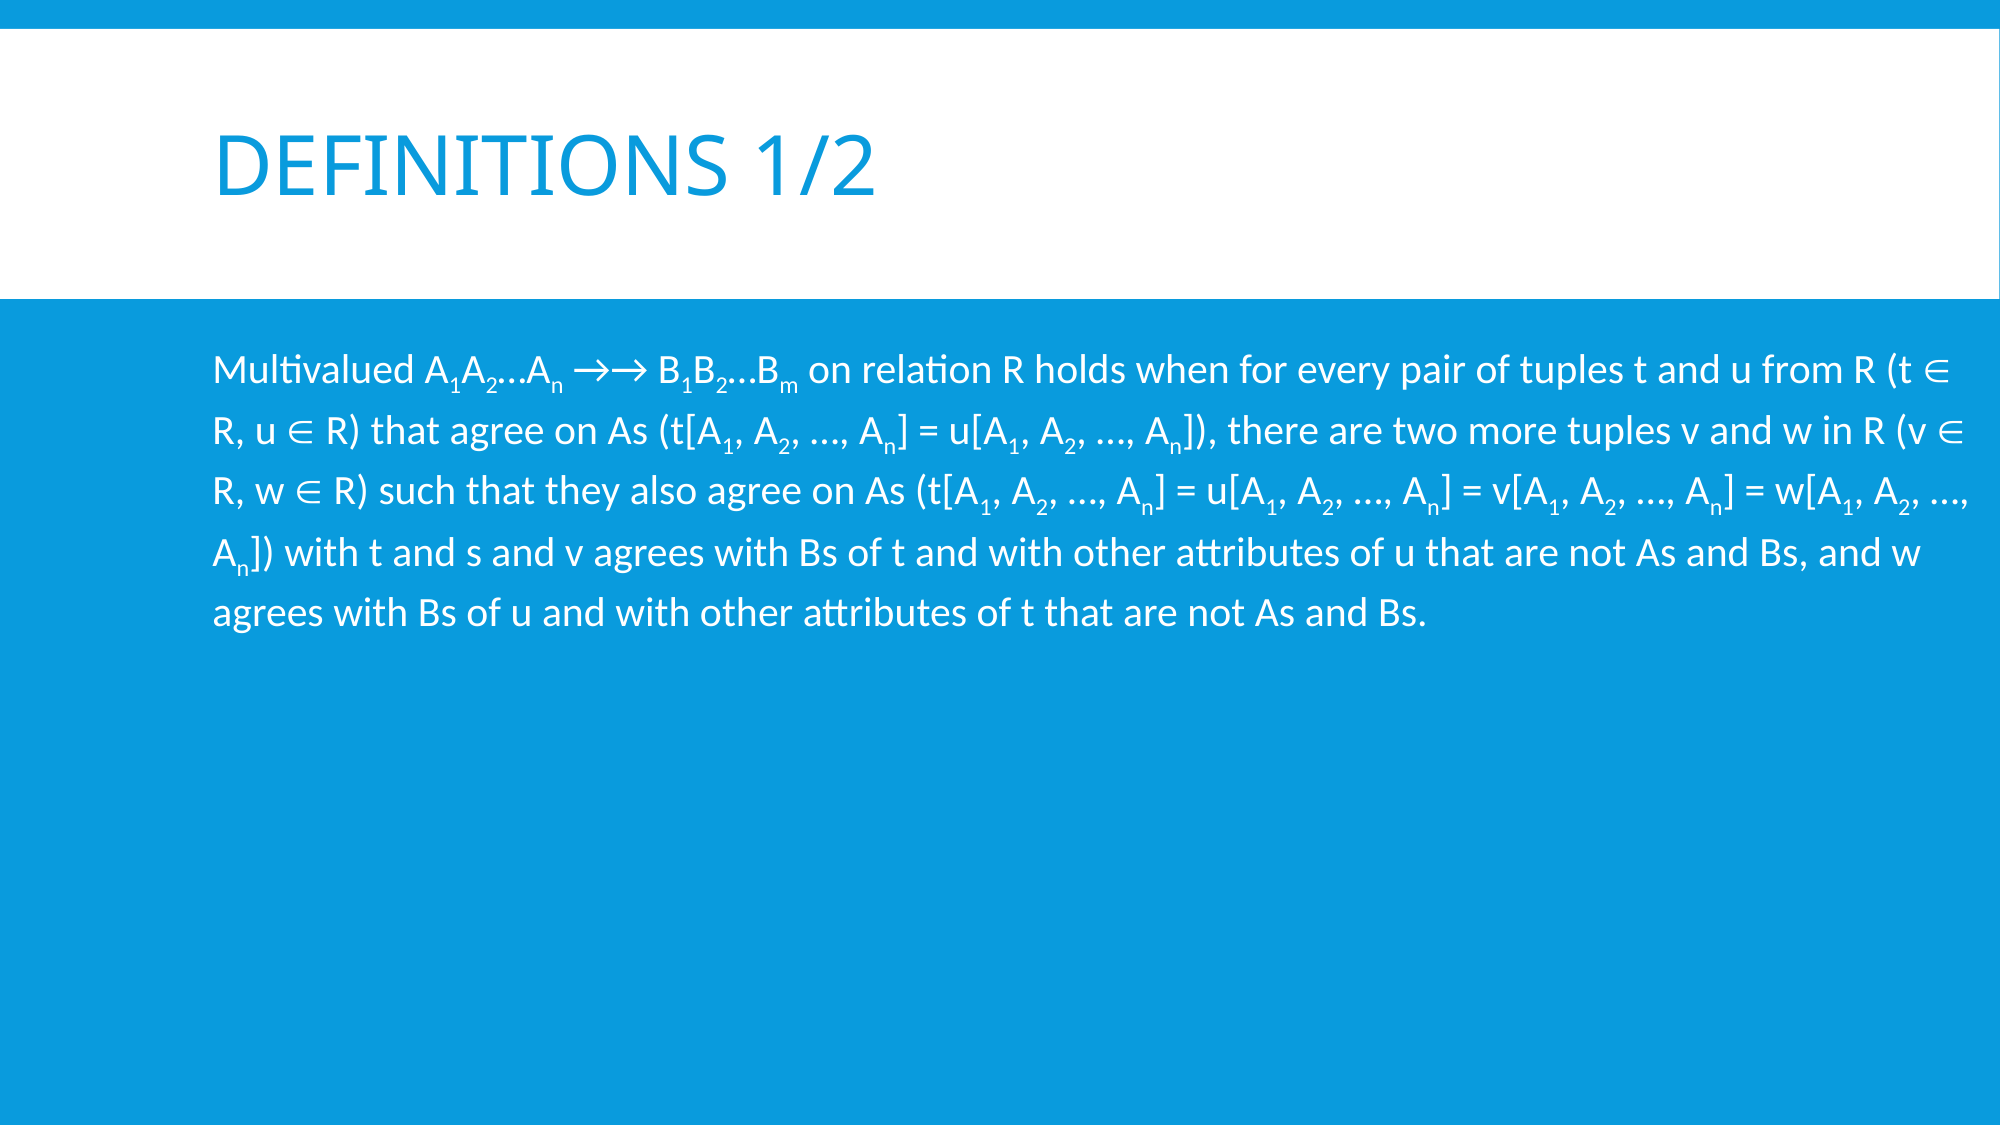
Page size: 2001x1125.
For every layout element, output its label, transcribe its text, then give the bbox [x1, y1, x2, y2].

list Multivalued A1A2…An →→ B1B2…Bm on relation R holds when for every pair of tuples t and u from R (t  R, u  R) that agree on As (t[A1, A2, …, An] = u[A1, A2, …, An]), there are two more tuples v and w in R (v  R, w  R) such that they also agree on As (t[A1, A2, …, An] = u[A1, A2, …, An] = v[A1, A2, …, An] = w[A1, A2, …, An]) with t and s and v agrees with Bs of t and with other attributes of u that are not As and Bs, and w agrees with Bs of u and with other attributes of t that are not As and Bs. [197, 329, 2000, 1125]
title Definitions 1/2 [197, 46, 1803, 295]
